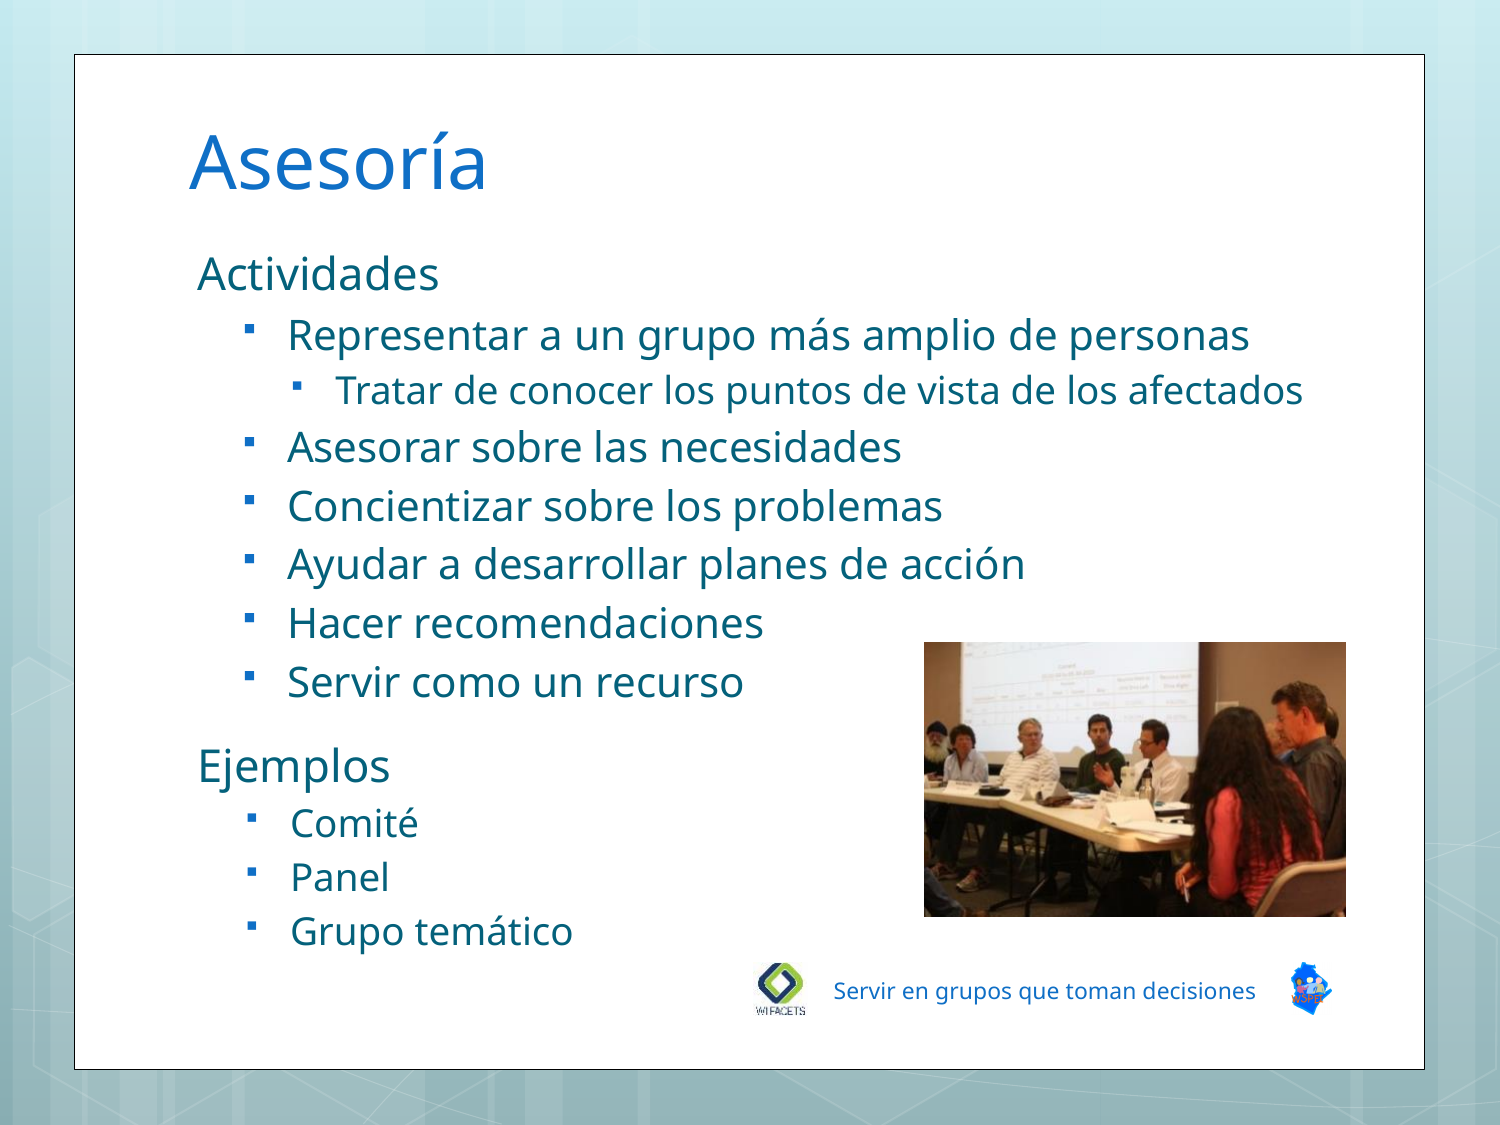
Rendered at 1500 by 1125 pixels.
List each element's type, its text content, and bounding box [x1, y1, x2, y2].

title Asesoría [174, 99, 1328, 213]
picture [924, 642, 1347, 917]
list Actividades Representar a un grupo más amplio de personas Tratar de conocer los puntos de vista de los afectados Asesorar sobre las necesidades Concientizar sobre los problemas Ayudar a desarrollar planes de acción Hacer recomendaciones Servir como un recurso Ejemplos Comité Panel Grupo temático [171, 237, 1325, 988]
footer Servir en grupos que toman decisiones [754, 960, 1336, 1020]
